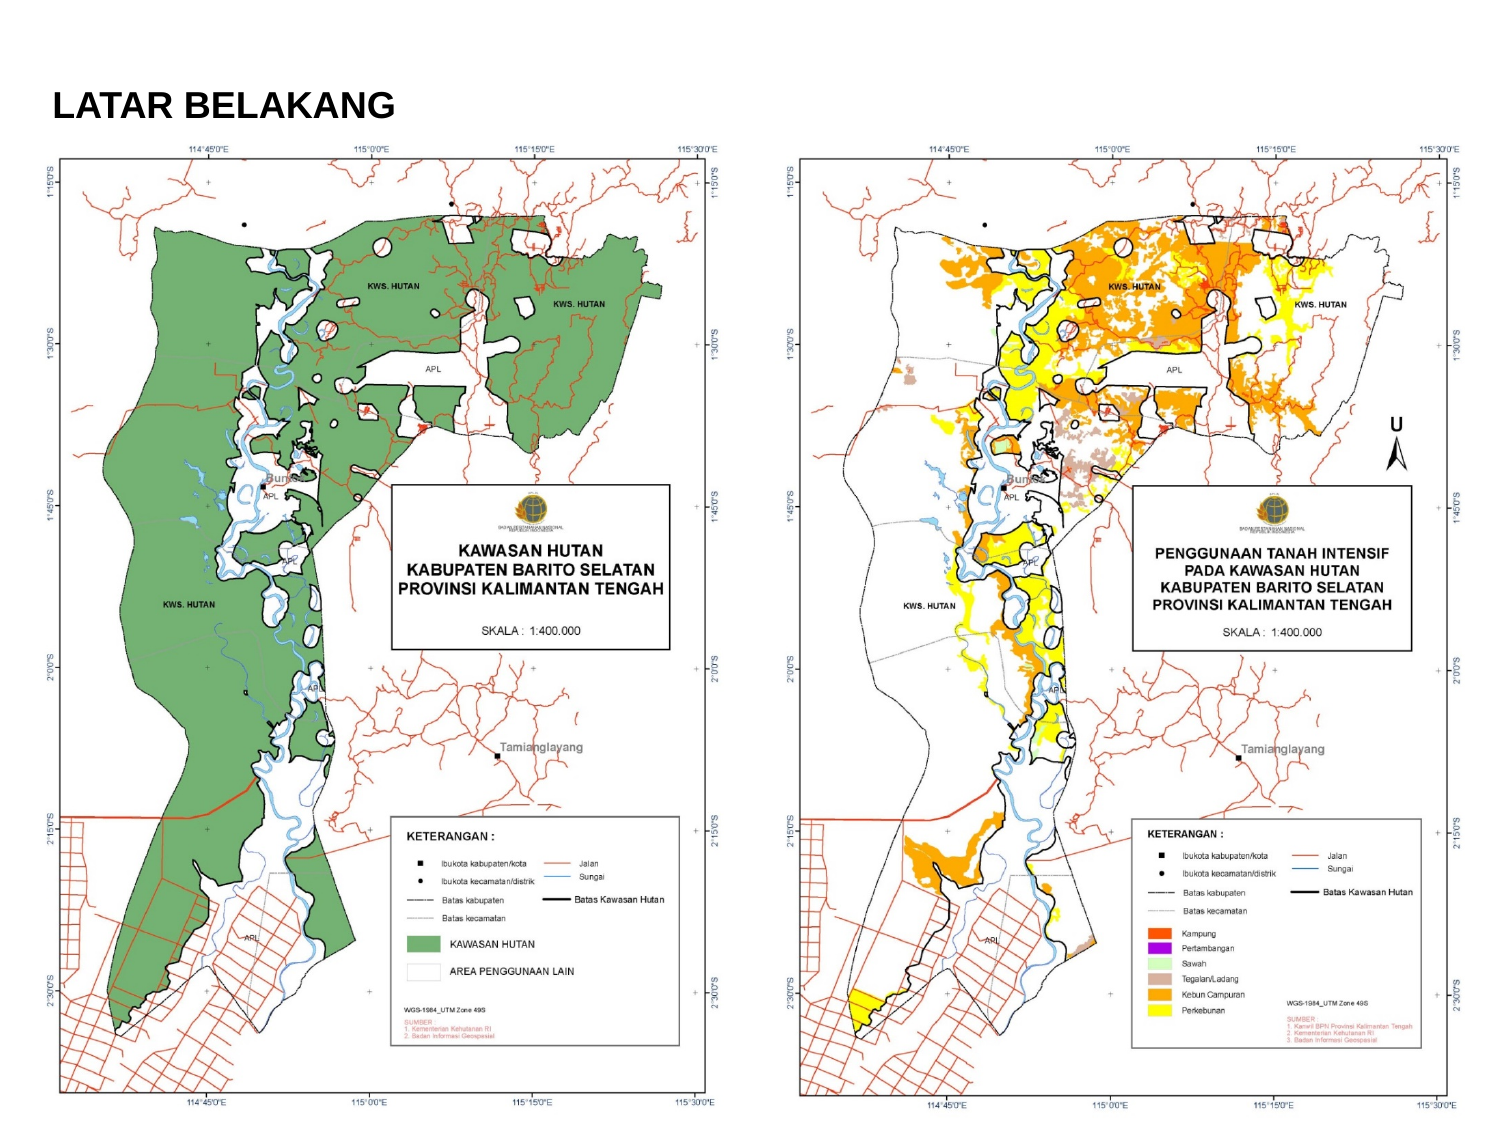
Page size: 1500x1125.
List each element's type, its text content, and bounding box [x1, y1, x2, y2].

text_box LATAR BELAKANG [37, 73, 412, 132]
picture [775, 134, 1471, 1118]
picture [35, 134, 729, 1115]
